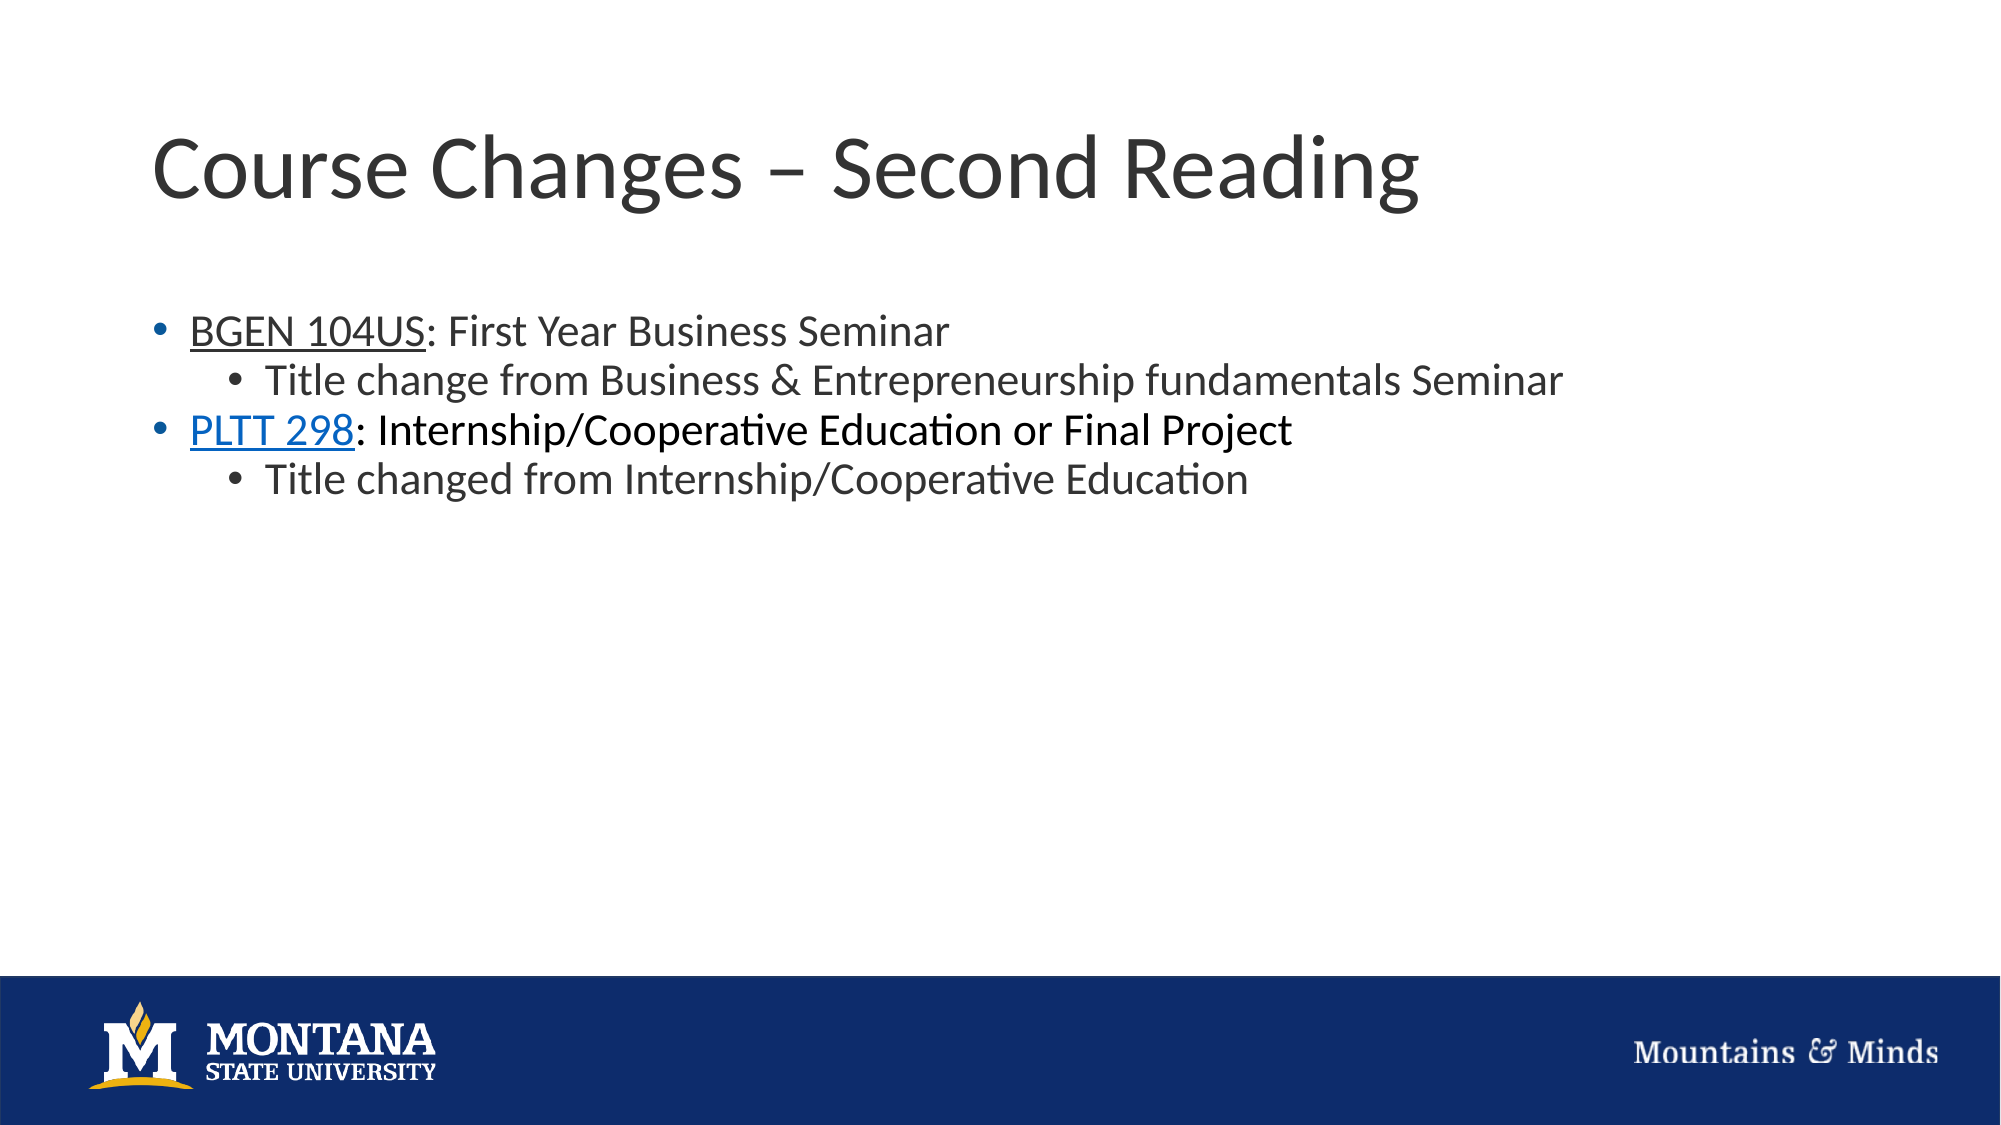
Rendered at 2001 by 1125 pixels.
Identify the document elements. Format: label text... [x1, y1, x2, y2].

title Course Changes – Second Reading [137, 59, 1863, 278]
list BGEN 104US: First Year Business Seminar Title change from Business & Entrepreneurship fundamentals Seminar PLTT 298: Internship/Cooperative Education or Final Project Title changed from Internship/Cooperative Education [137, 299, 1863, 1014]
